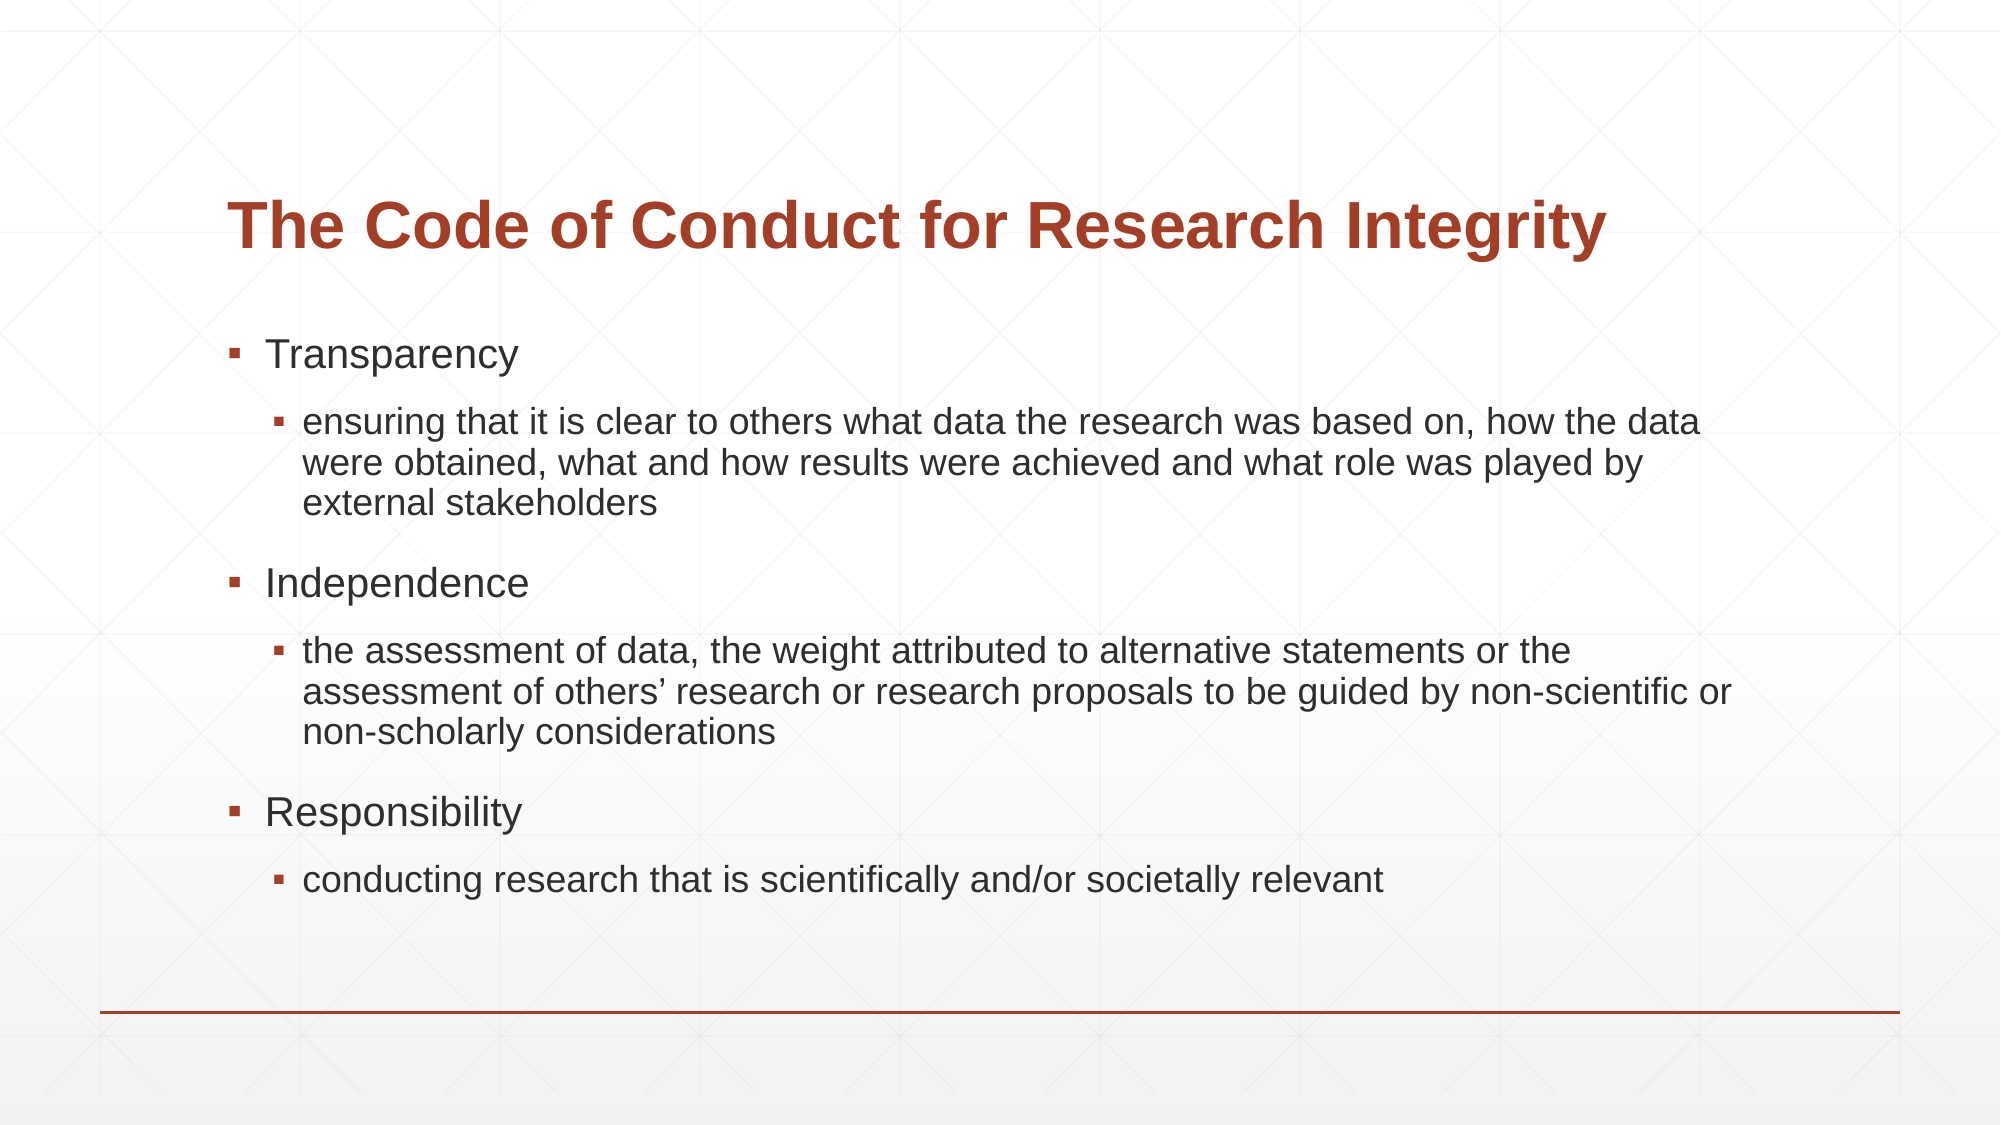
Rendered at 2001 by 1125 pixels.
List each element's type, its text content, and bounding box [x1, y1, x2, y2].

title The Code of Conduct for Research Integrity [212, 82, 1788, 271]
list Transparency ensuring that it is clear to others what data the research was based on, how the data were obtained, what and how results were achieved and what role was played by external stakeholders Independence the assessment of data, the weight attributed to alternative statements or the assessment of others’ research or research proposals to be guided by non-scientific or non-scholarly considerations Responsibility conducting research that is scientifically and/or societally relevant [212, 324, 1788, 950]
